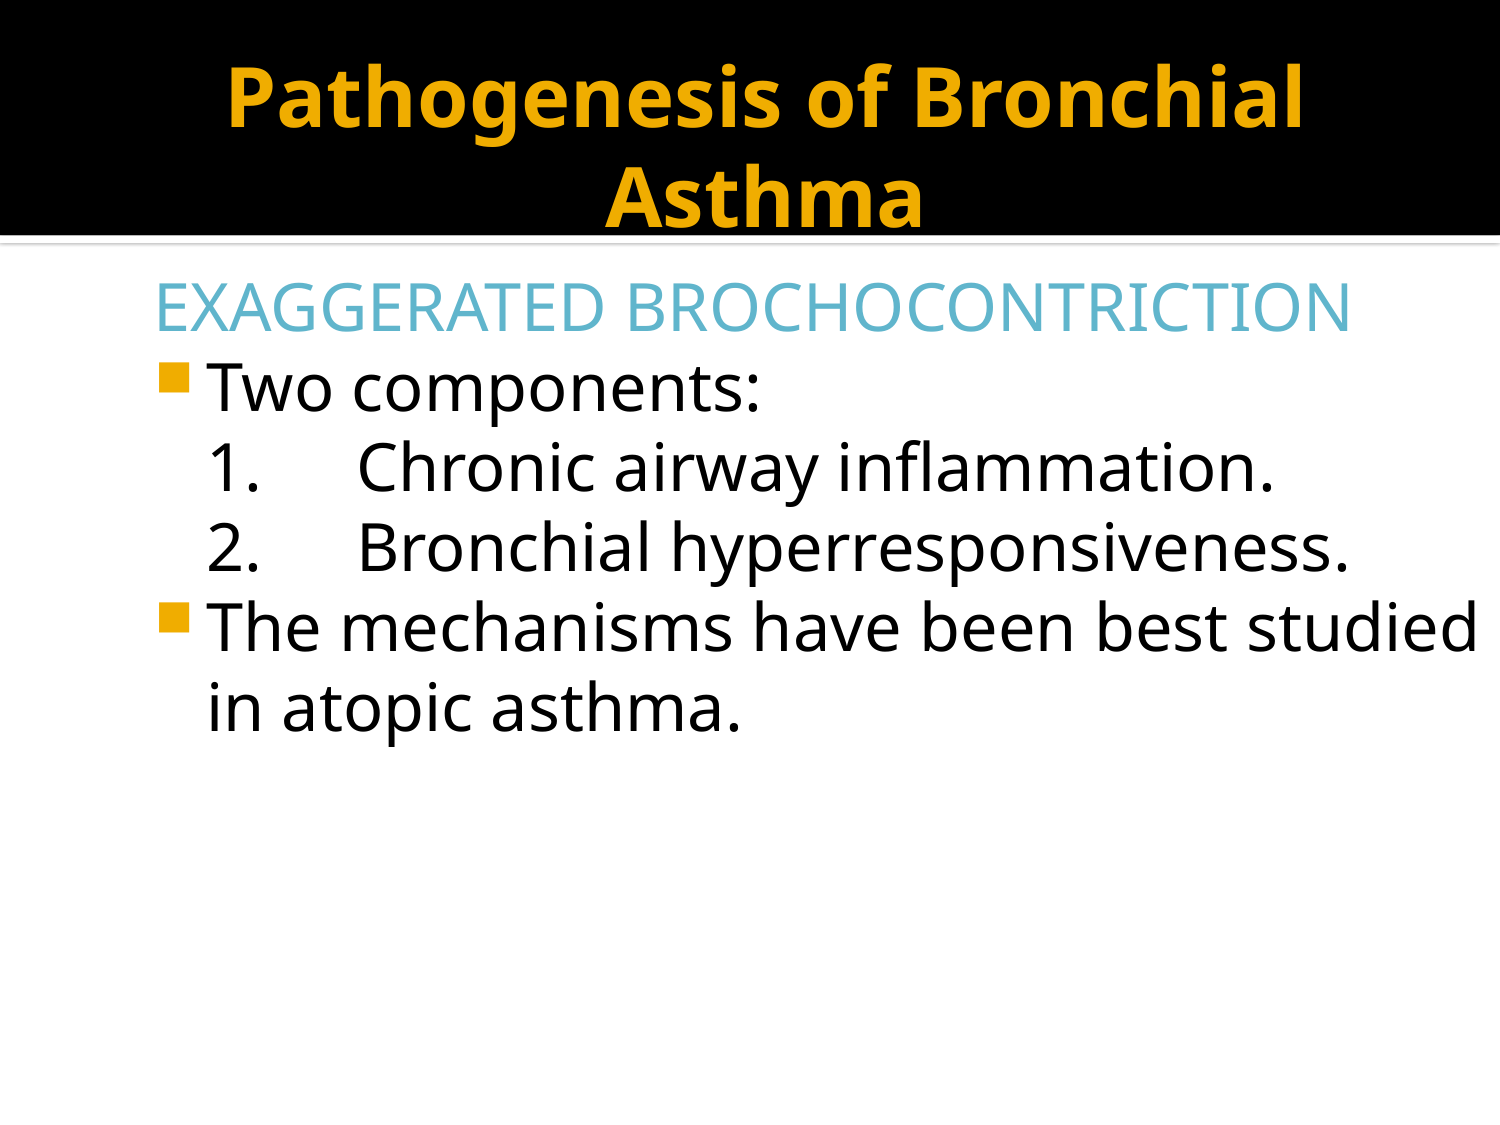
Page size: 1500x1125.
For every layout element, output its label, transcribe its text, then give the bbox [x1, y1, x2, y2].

list EXAGGERATED BROCHOCONTRICTION Two components: 1. Chronic airway inflammation. 2. Bronchial hyperresponsiveness. The mechanisms have been best studied in atopic asthma. [125, 249, 1500, 925]
title Pathogenesis of Bronchial Asthma [125, 50, 1400, 238]
